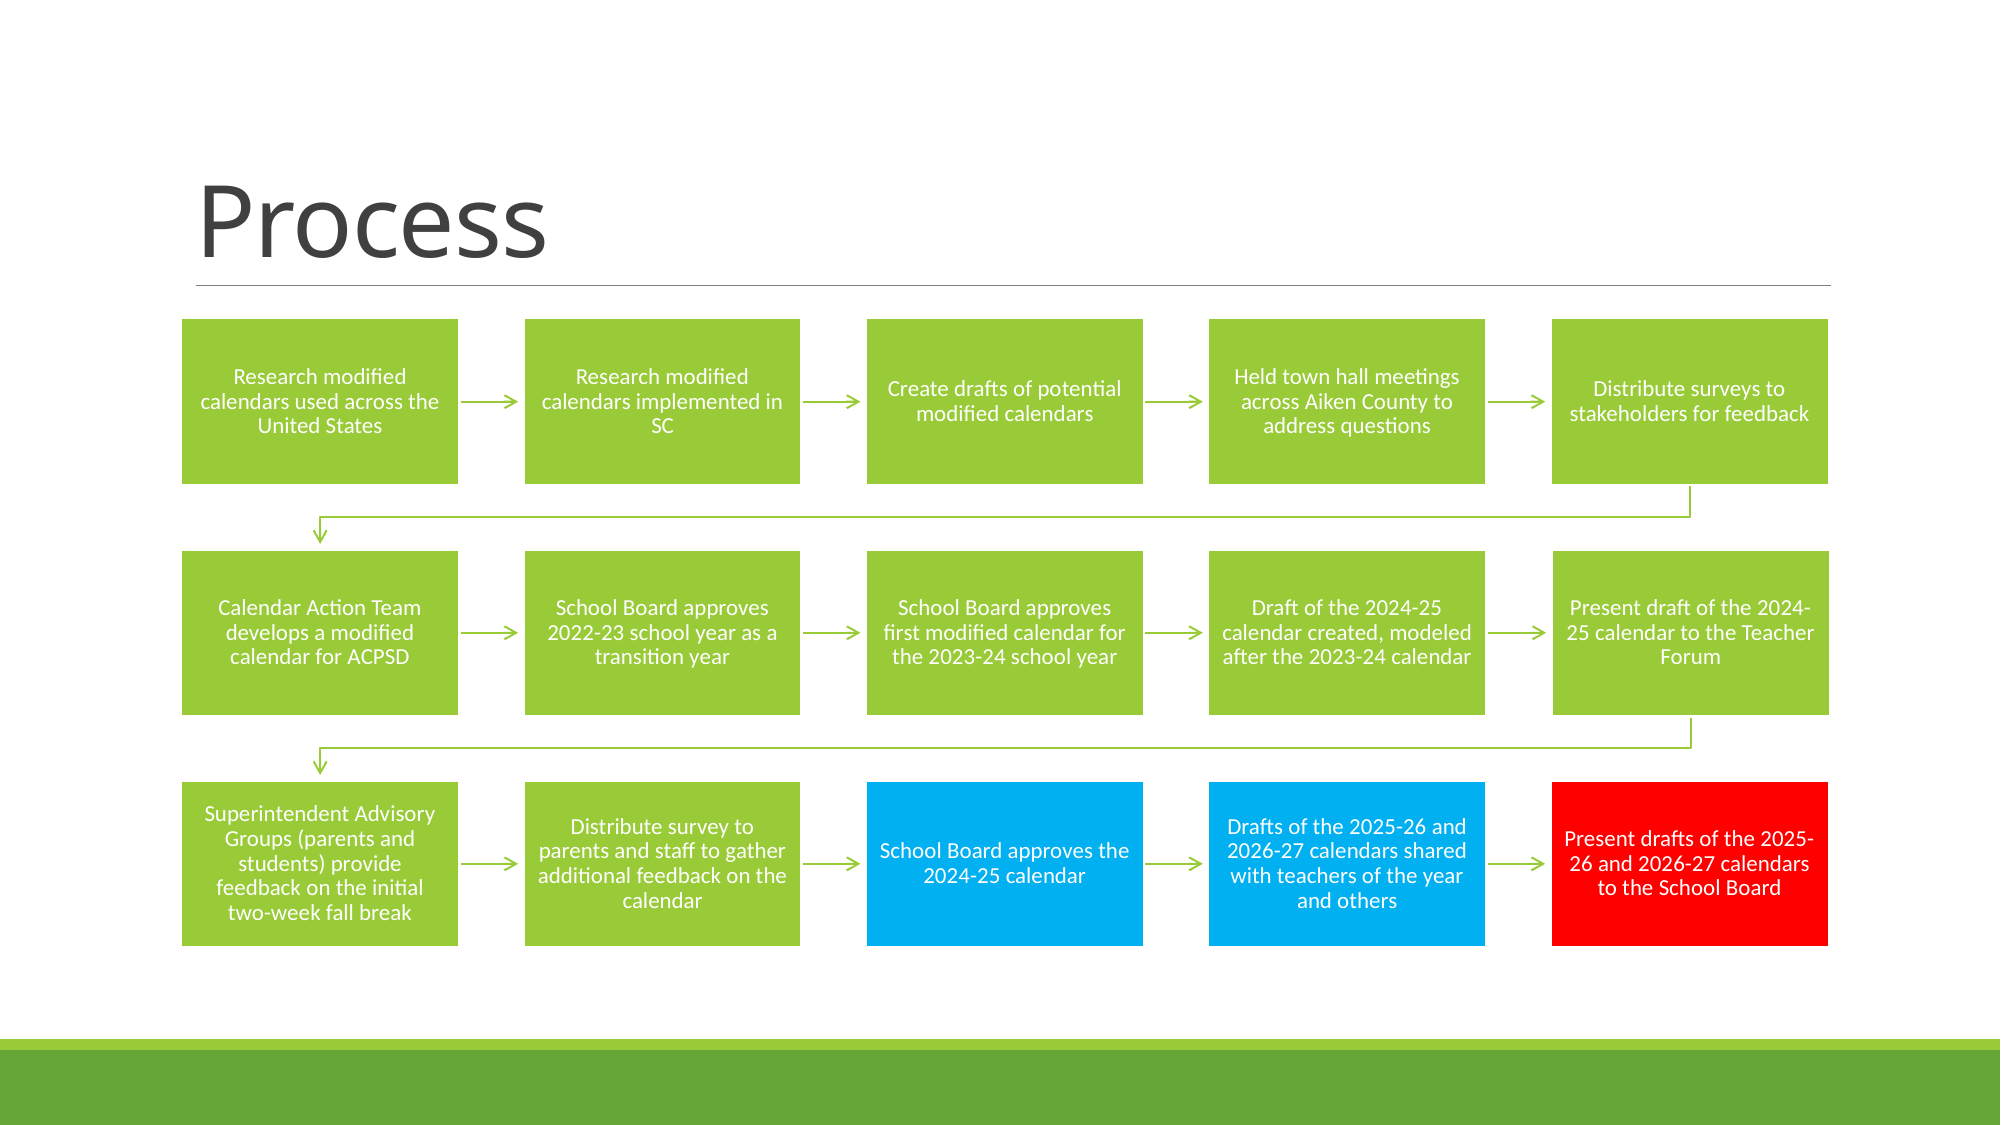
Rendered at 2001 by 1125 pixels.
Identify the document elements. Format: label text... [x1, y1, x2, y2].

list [179, 302, 1831, 964]
title Process [180, 47, 1830, 285]
